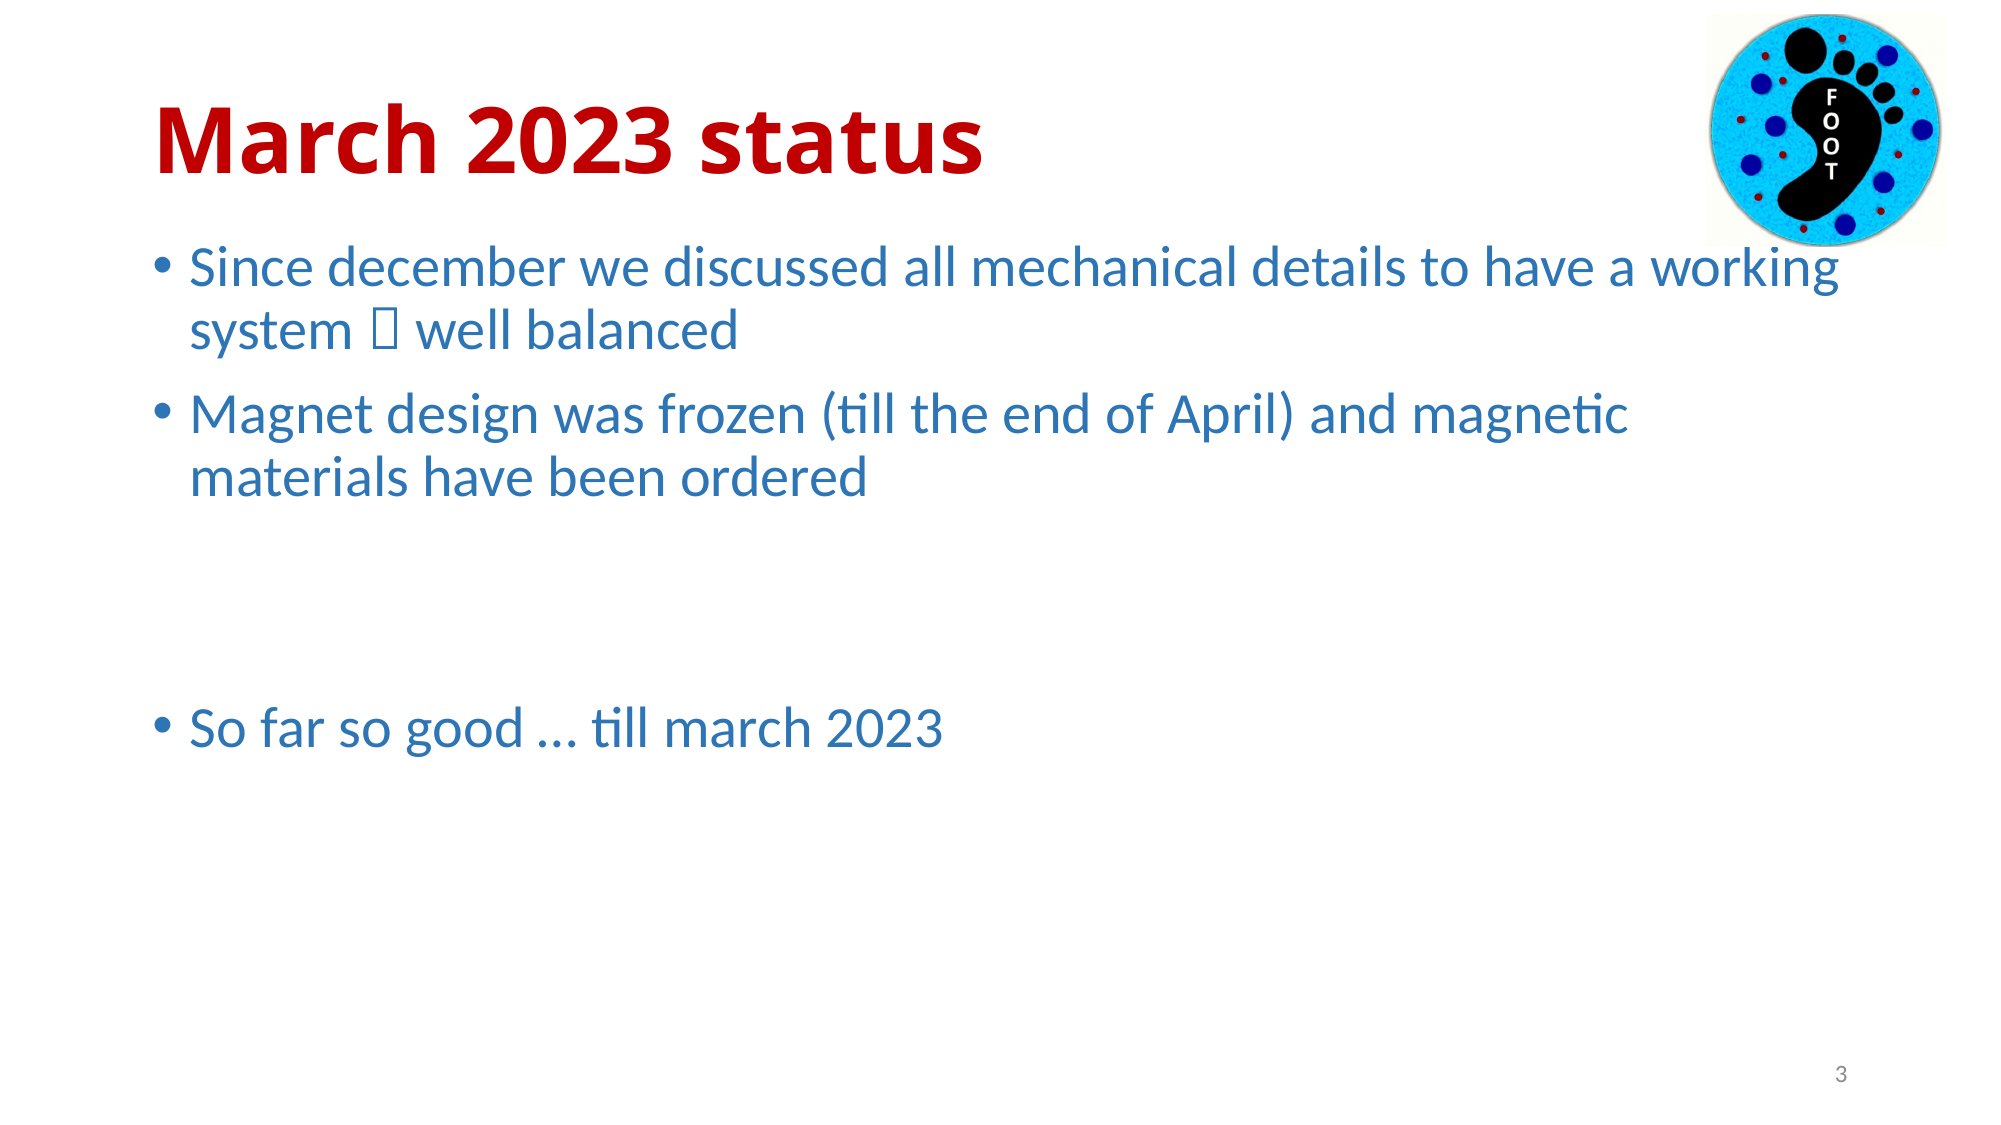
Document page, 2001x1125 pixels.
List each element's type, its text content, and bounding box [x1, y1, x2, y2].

picture [1705, 14, 1947, 247]
list Since december we discussed all mechanical details to have a working system  well balanced Magnet design was frozen (till the end of April) and magnetic materials have been ordered So far so good … till march 2023 [137, 228, 1863, 1111]
slide_number 3 [1412, 1042, 1863, 1103]
title March 2023 status [137, 59, 1705, 228]
